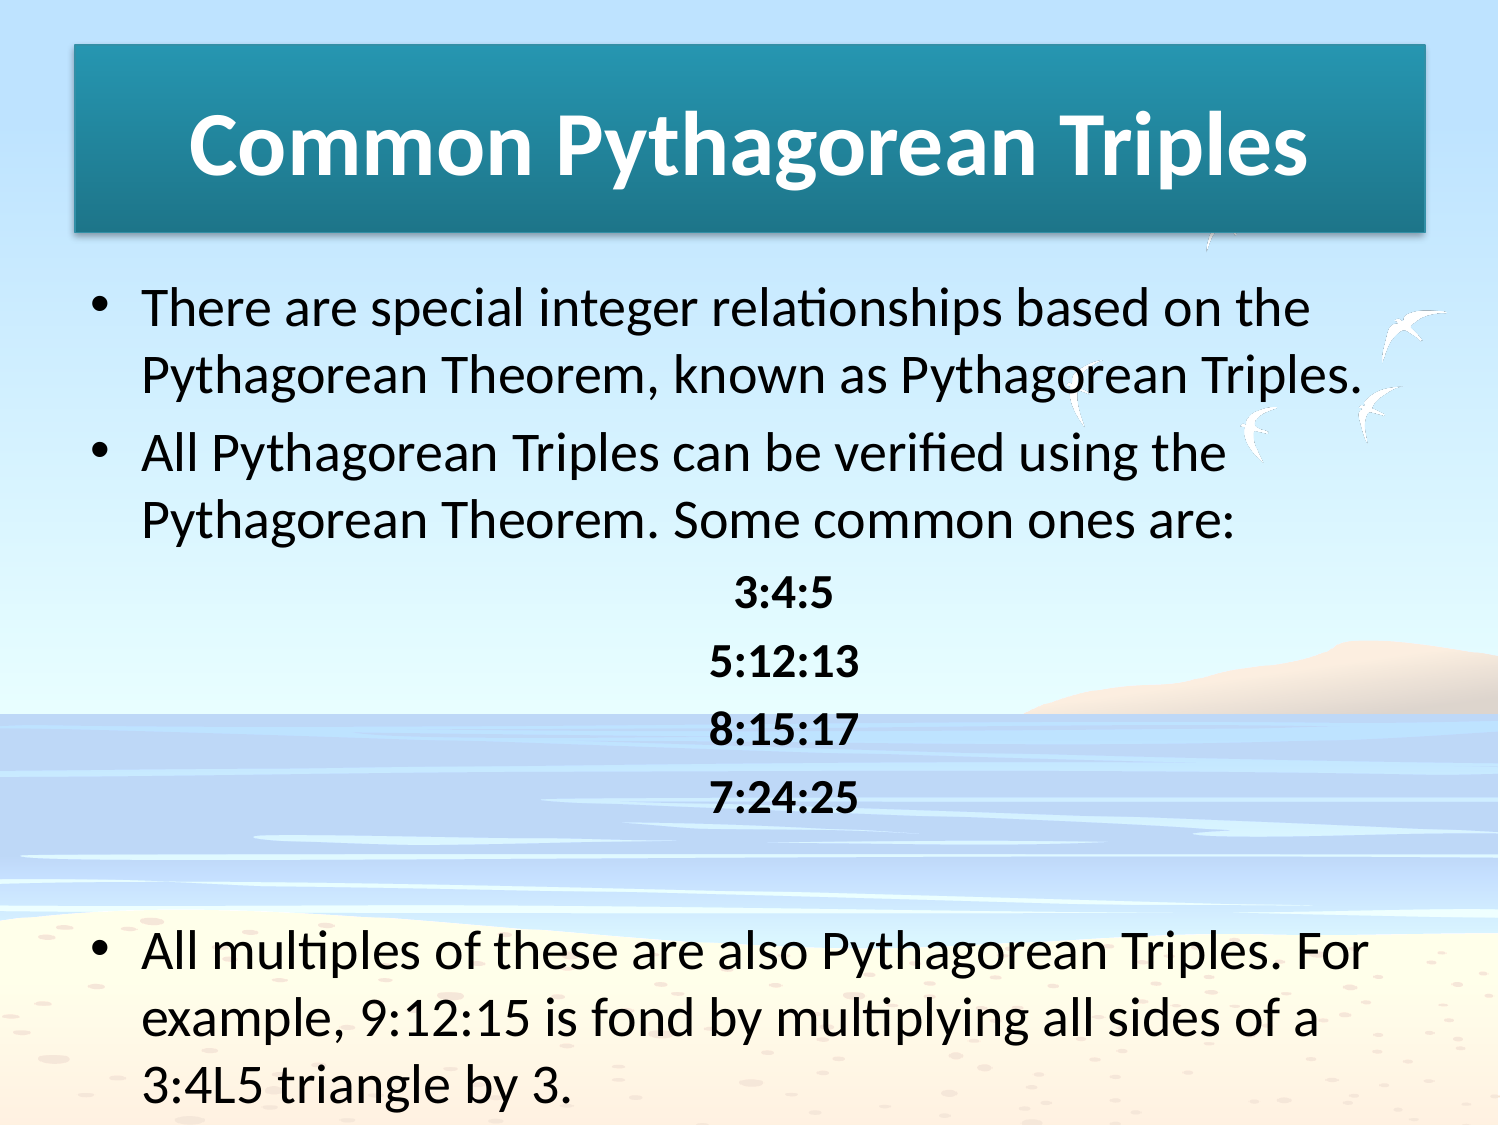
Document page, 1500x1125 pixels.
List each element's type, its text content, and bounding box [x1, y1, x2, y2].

picture [1066, 212, 1447, 463]
title Common Pythagorean Triples [74, 44, 1426, 233]
list There are special integer relationships based on the Pythagorean Theorem, known as Pythagorean Triples. All Pythagorean Triples can be verified using the Pythagorean Theorem. Some common ones are: 3:4:5 5:12:13 8:15:17 7:24:25 All multiples of these are also Pythagorean Triples. For example, 9:12:15 is fond by multiplying all sides of a 3:4L5 triangle by 3. [75, 262, 1425, 1125]
